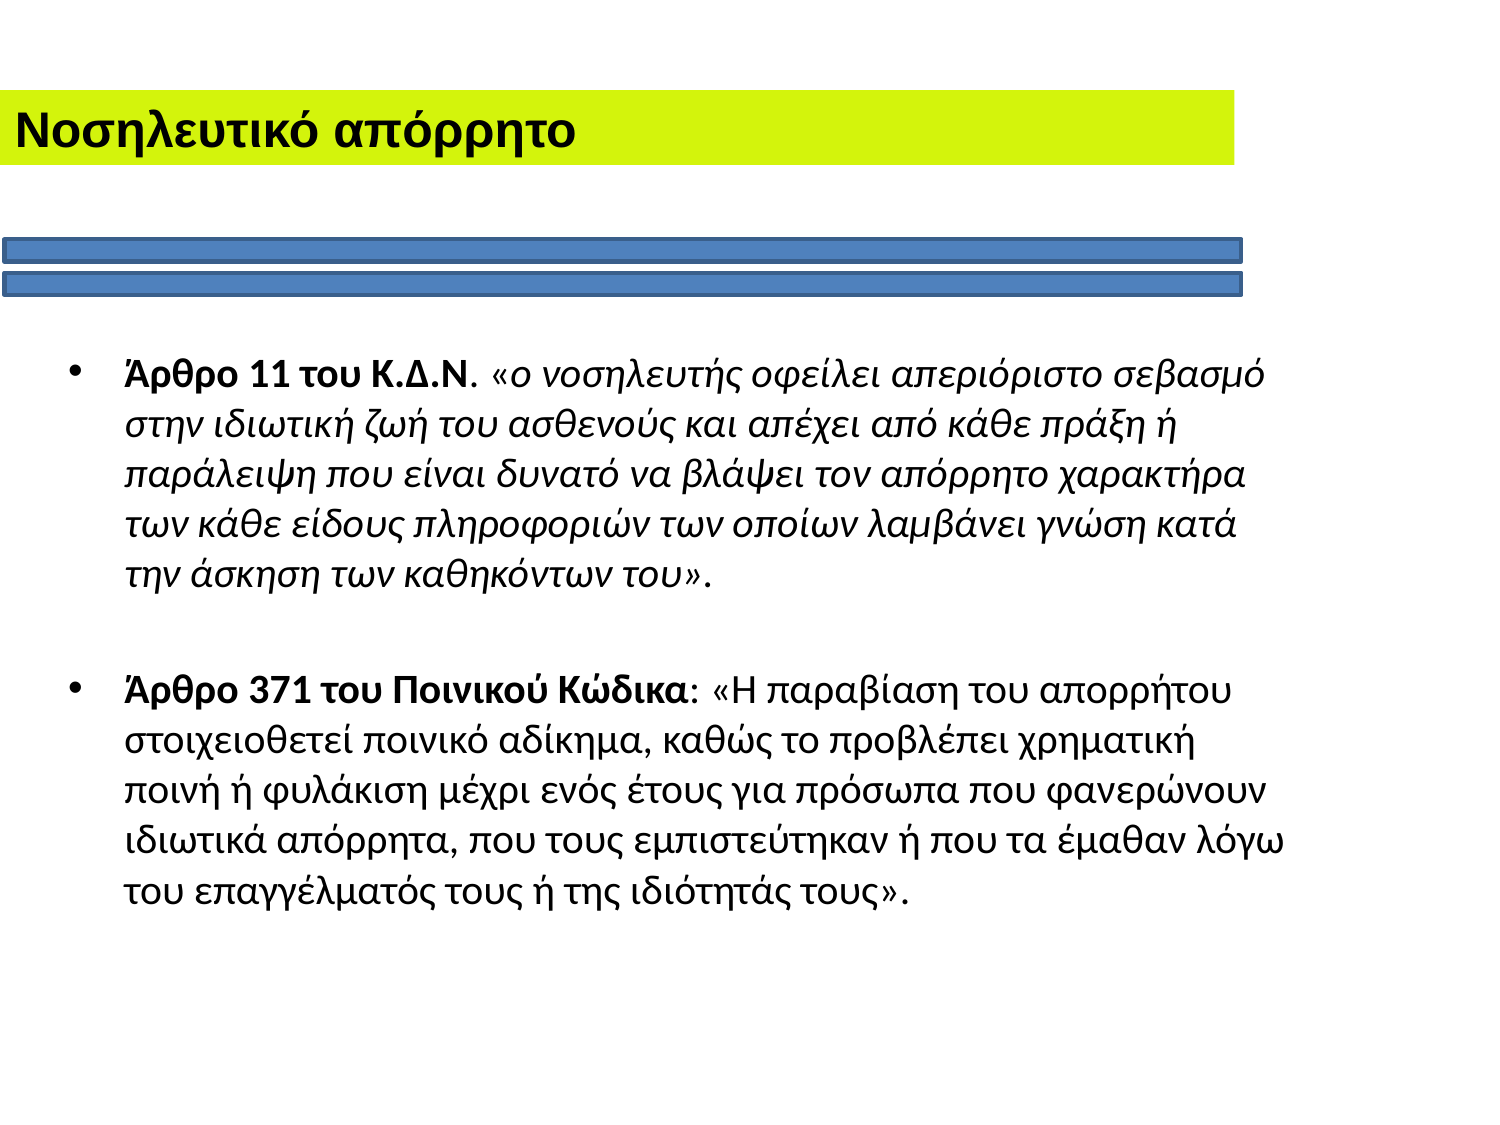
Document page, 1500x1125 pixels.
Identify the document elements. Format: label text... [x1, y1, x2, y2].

text_box Νοσηλευτικό απόρρητο [0, 90, 1235, 165]
list Άρθρο 11 του Κ.Δ.Ν. «ο νοσηλευτής οφείλει απεριόριστο σεβασμό στην ιδιωτική ζωή του ασθενούς και απέχει από κάθε πράξη ή παράλειψη που είναι δυνατό να βλάψει τον απόρρητο χαρακτήρα των κάθε είδους πληροφοριών των οποίων λαμβάνει γνώση κατά την άσκηση των καθηκόντων του». Άρθρο 371 του Ποινικού Κώδικα: «Η παραβίαση του απορρήτου στοιχειοθετεί ποινικό αδίκημα, καθώς το προβλέπει χρηματική ποινή ή φυλάκιση μέχρι ενός έτους για πρόσωπα που φανερώνουν ιδιωτικά απόρρητα, που τους εμπιστεύτηκαν ή που τα έμαθαν λόγω του επαγγέλματός τους ή της ιδιότητάς τους». [52, 337, 1306, 1017]
